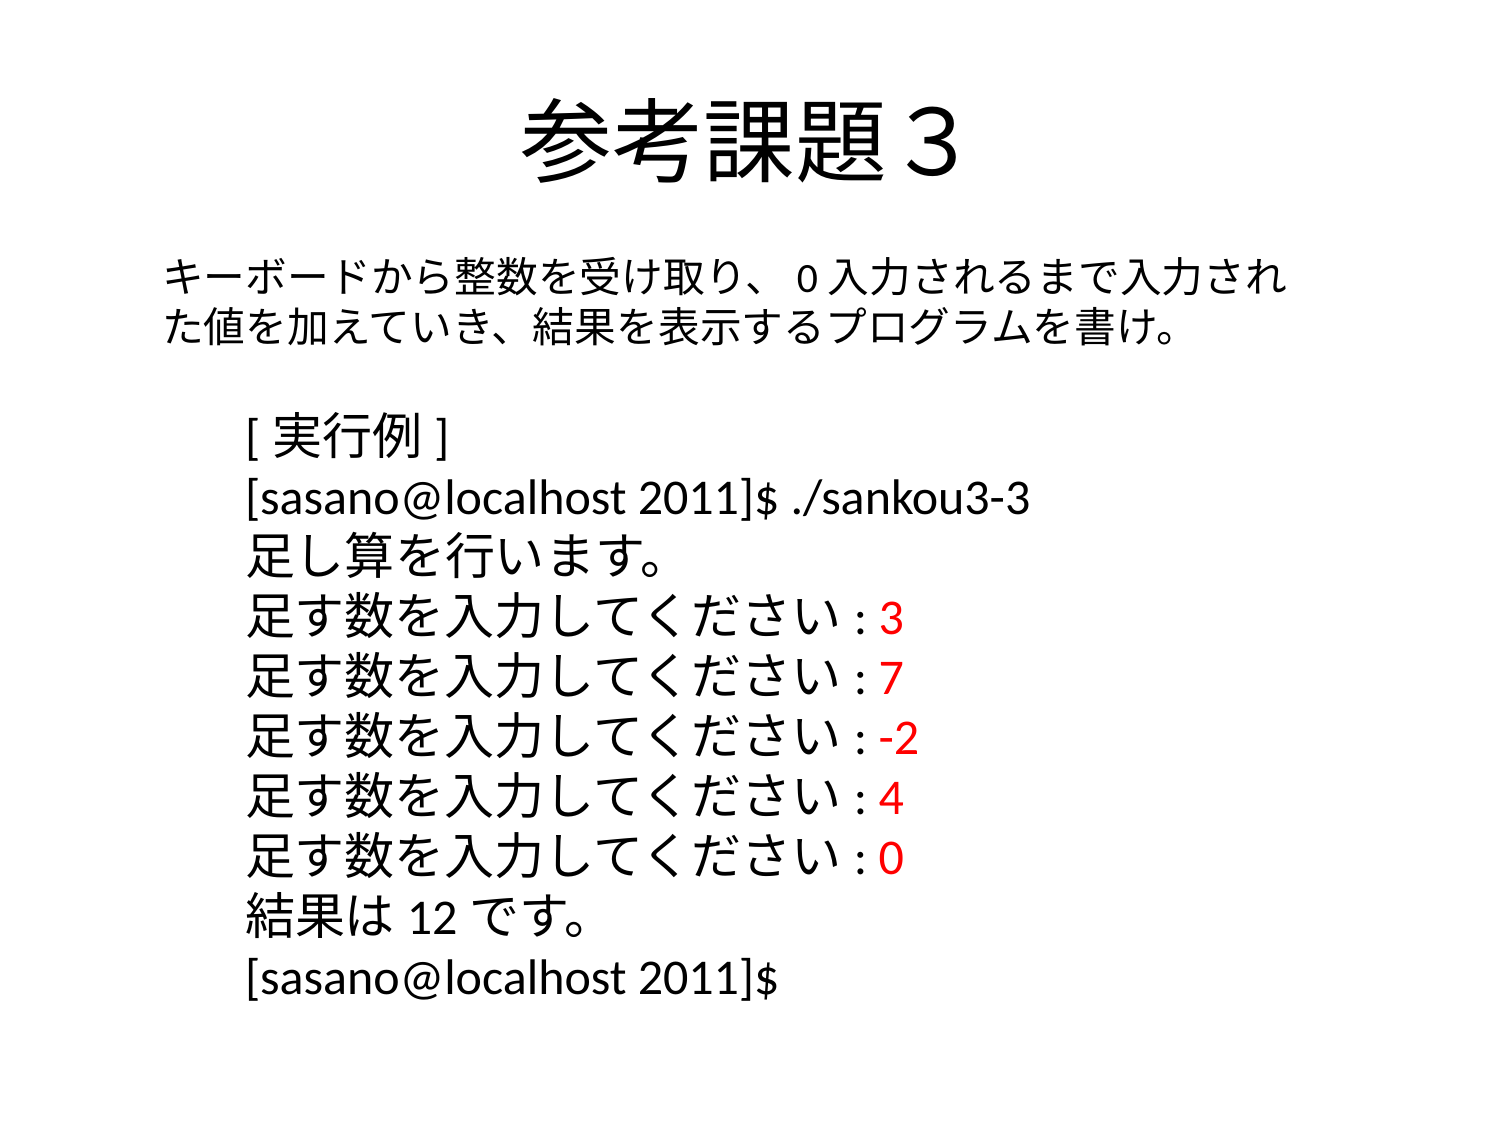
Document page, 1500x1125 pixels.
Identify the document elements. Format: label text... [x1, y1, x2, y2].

title 参考課題３ [75, 45, 1425, 233]
text_box [実行例] [sasano@localhost 2011]$ ./sankou3-3 足し算を行います。 足す数を入力してください: 3 足す数を入力してください: 7 足す数を入力してください: -2 足す数を入力してください: 4 足す数を入力してください: 0 結果は12です。 [sasano@localhost 2011]$ [230, 397, 1247, 1012]
text_box キーボードから整数を受け取り、0入力されるまで入力された値を加えていき、結果を表示するプログラムを書け。 [147, 243, 1317, 359]
